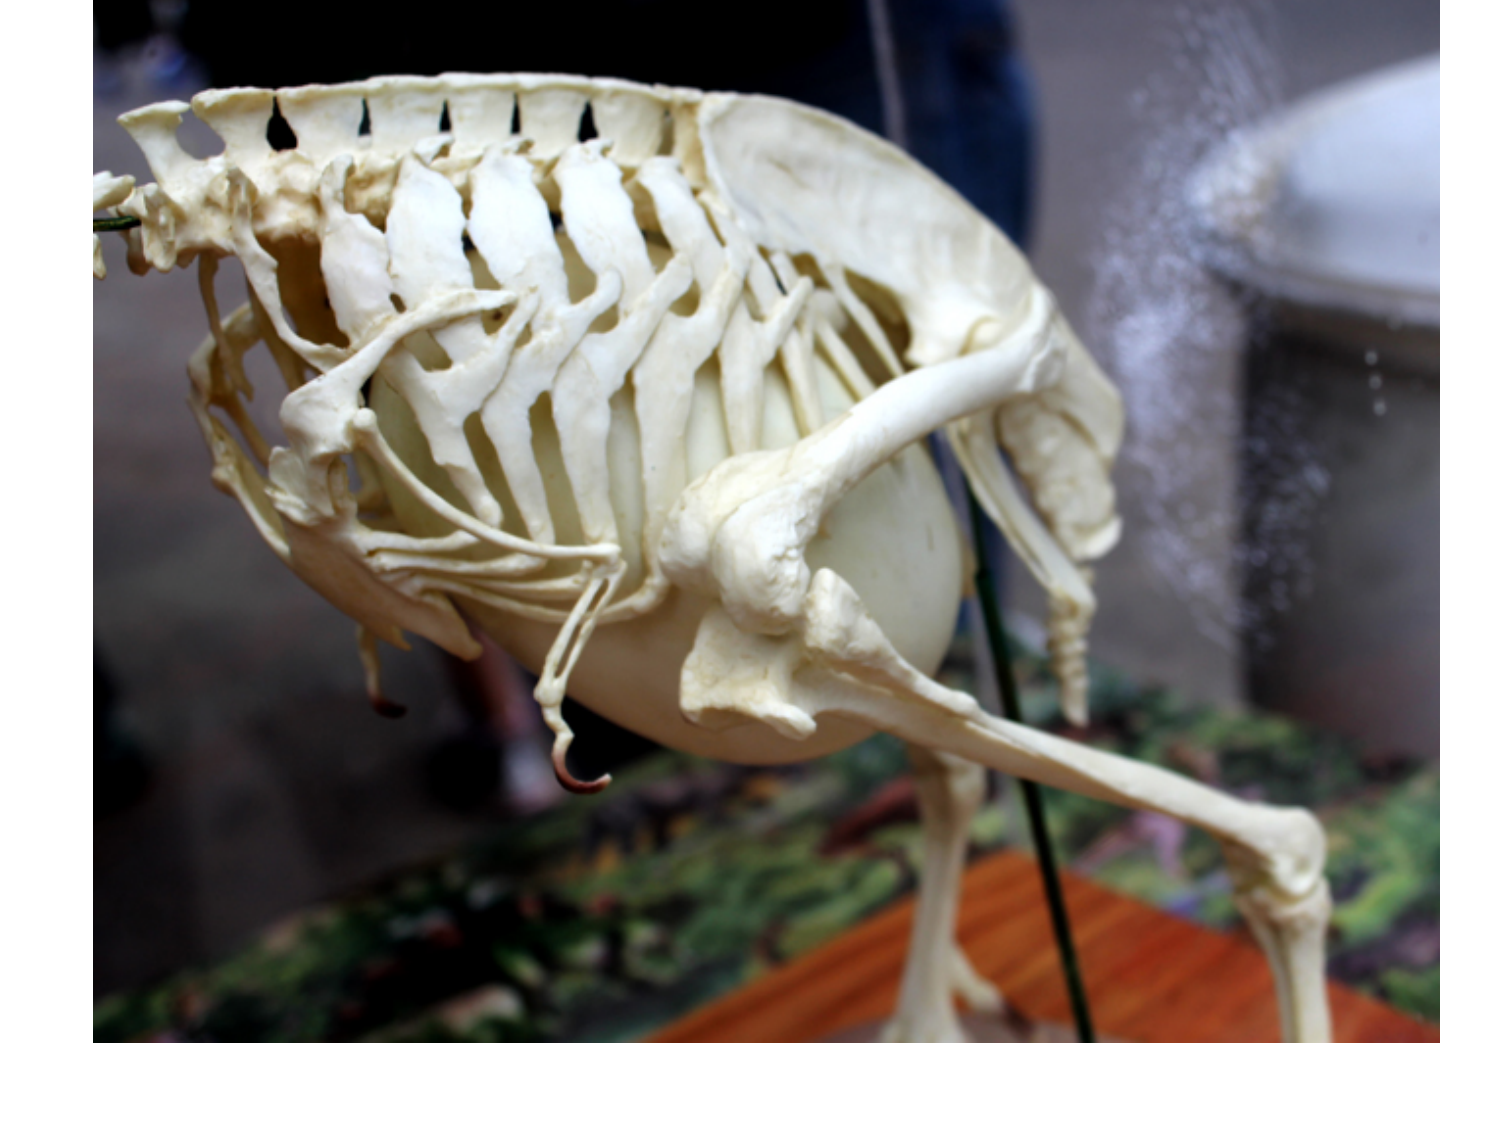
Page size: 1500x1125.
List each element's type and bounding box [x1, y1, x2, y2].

picture [93, 0, 1440, 1043]
